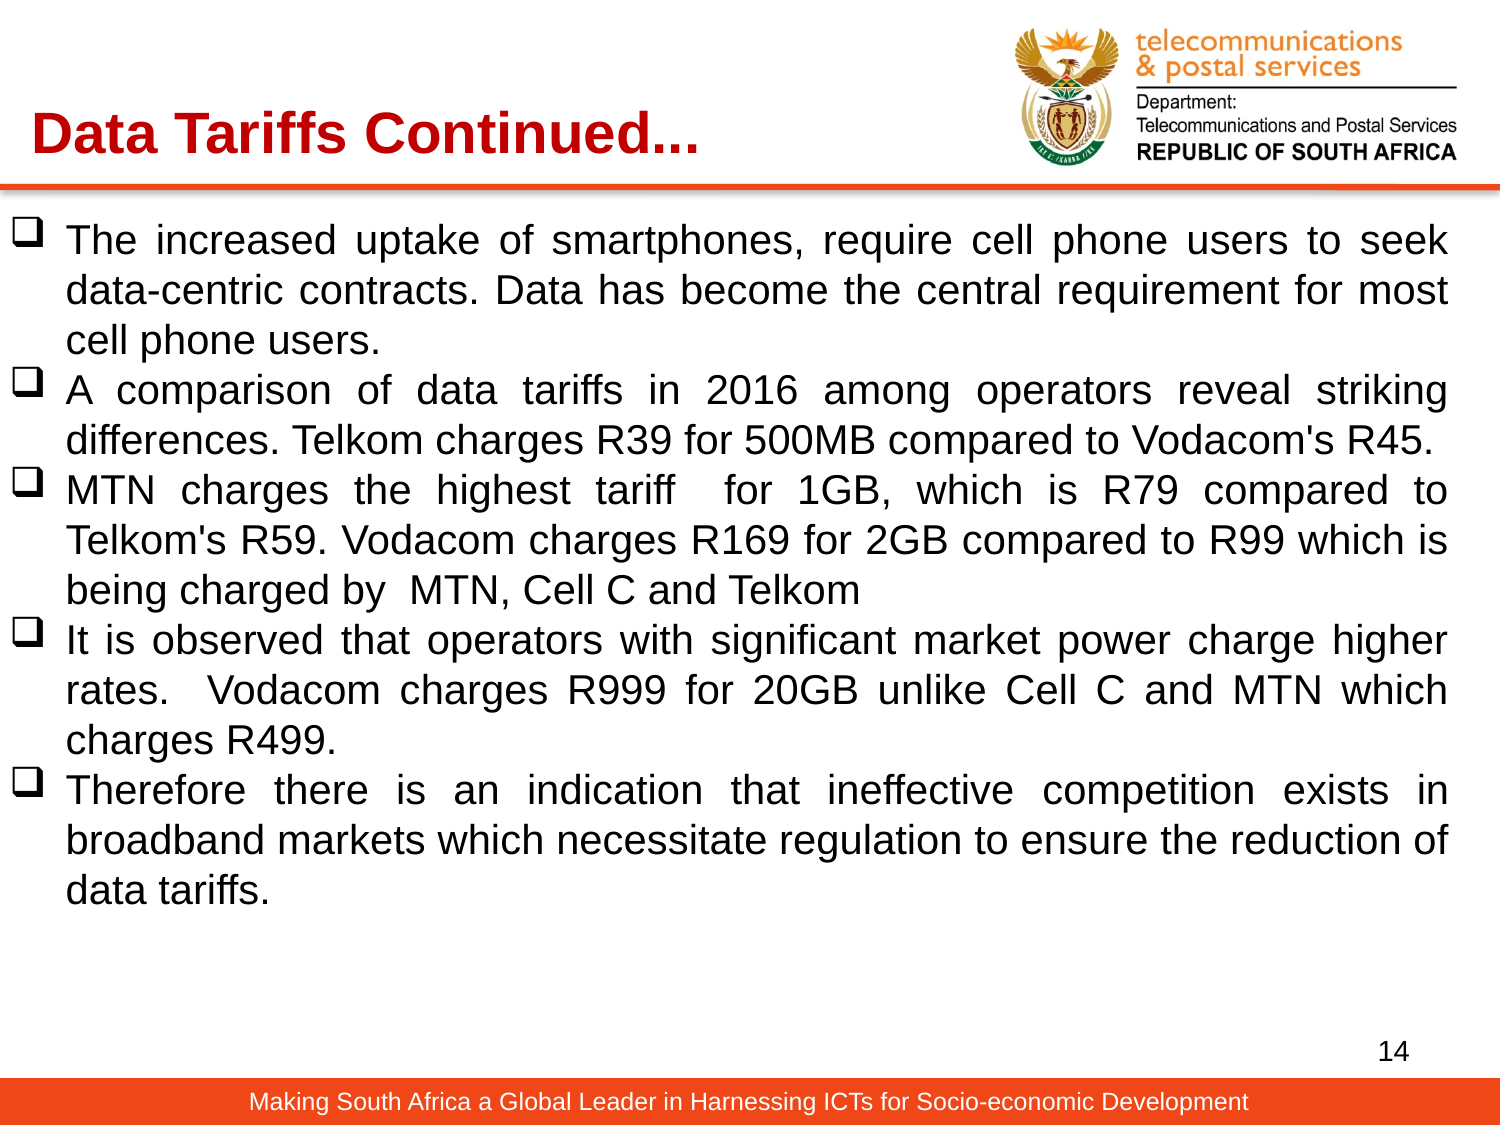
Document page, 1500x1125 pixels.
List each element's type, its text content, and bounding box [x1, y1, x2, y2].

text_box Data Tariffs Continued... [16, 87, 717, 173]
slide_number 14 [1163, 1024, 1426, 1103]
text_box The increased uptake of smartphones, require cell phone users to seek data-centric contracts. Data has become the central requirement for most cell phone users. A comparison of data tariffs in 2016 among operators reveal striking differences. Telkom charges R39 for 500MB compared to Vodacom's R45. MTN charges the highest tariff for 1GB, which is R79 compared to Telkom's R59. Vodacom charges R169 for 2GB compared to R99 which is being charged by MTN, Cell C and Telkom It is observed that operators with significant market power charge higher rates. Vodacom charges R999 for 20GB unlike Cell C and MTN which charges R499. Therefore there is an indication that ineffective competition exists in broadband markets which necessitate regulation to ensure the reduction of data tariffs. [0, 205, 1465, 921]
footer Making South Africa a Global Leader in Harnessing ICTs for Socio-economic Development [0, 1077, 1500, 1125]
picture [1009, 18, 1465, 172]
